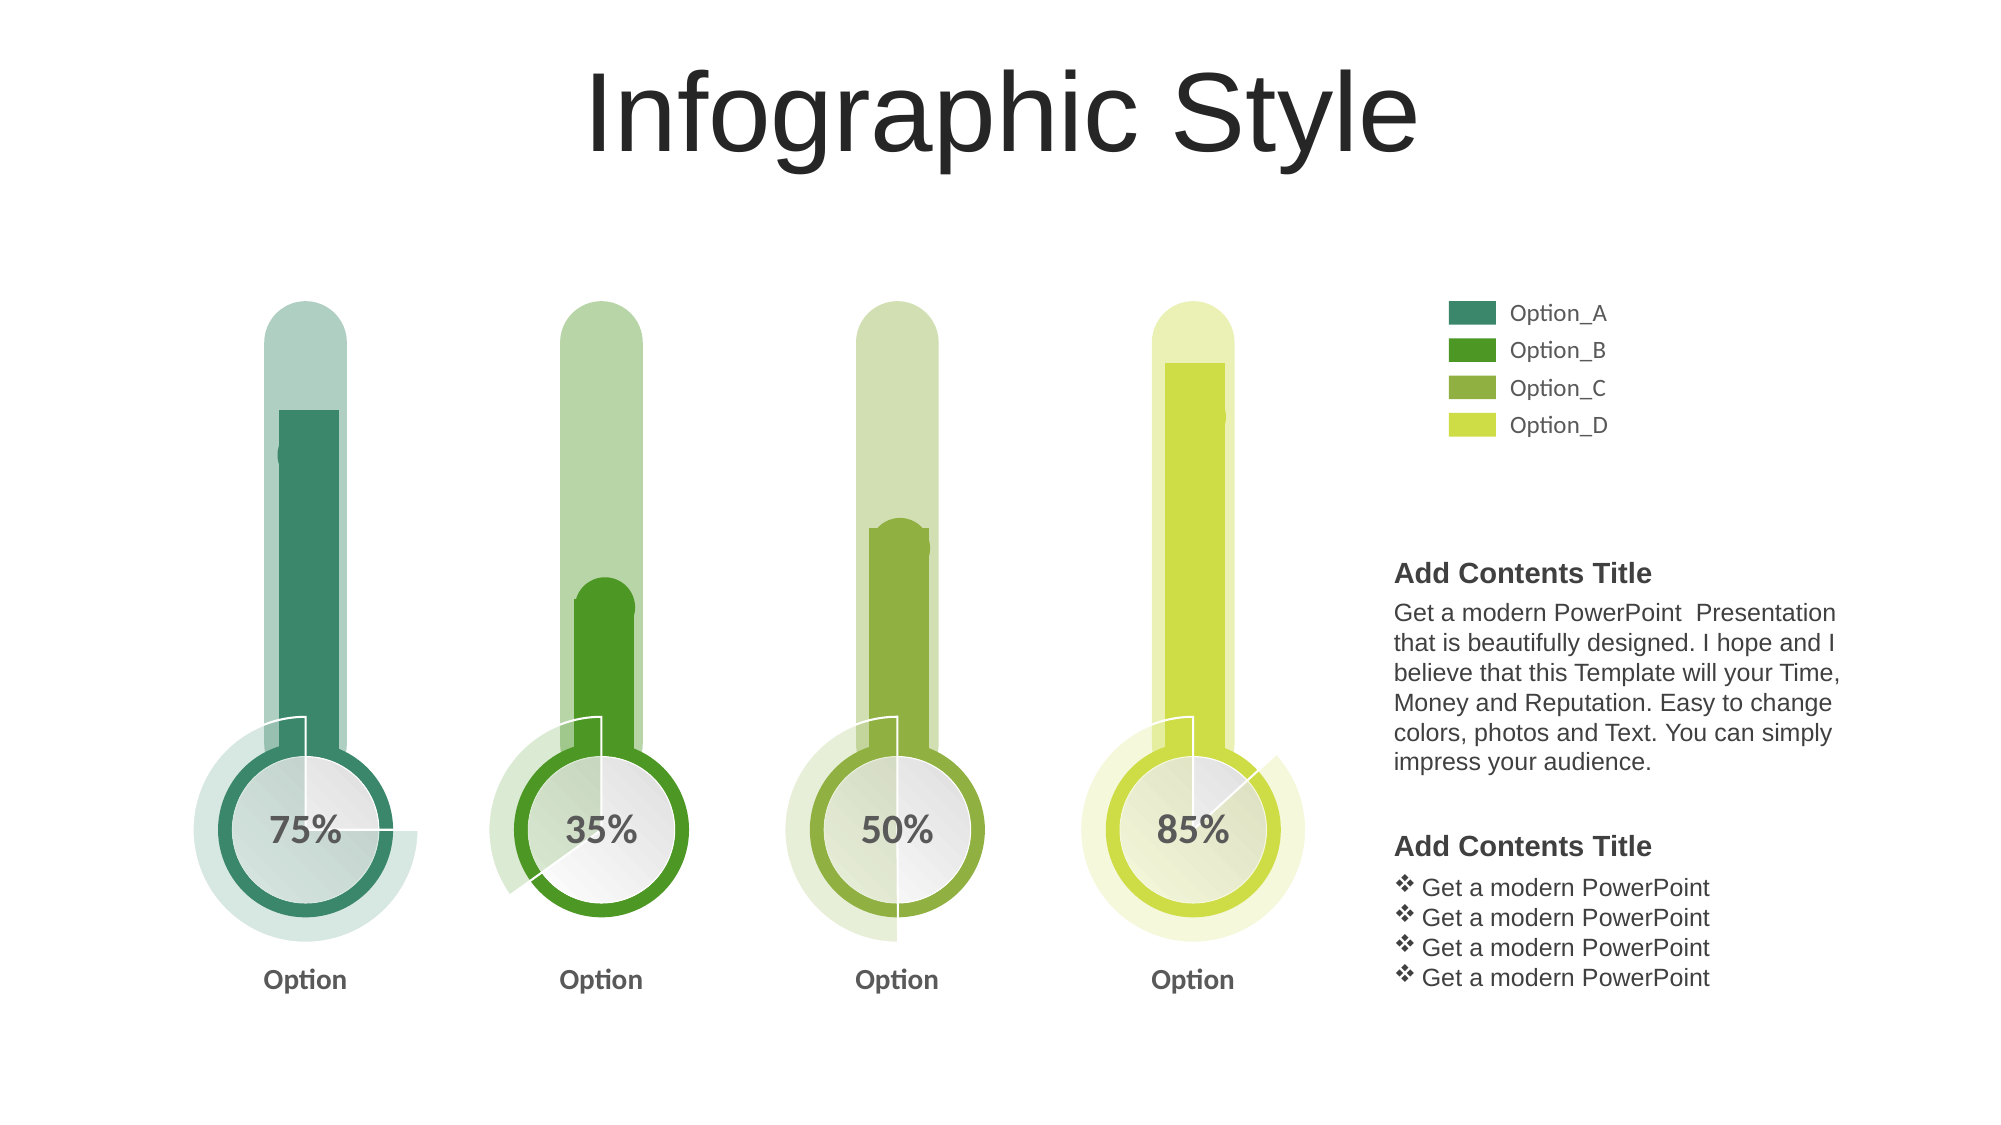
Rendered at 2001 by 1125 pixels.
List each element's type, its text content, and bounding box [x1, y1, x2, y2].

text_box [856, 300, 938, 330]
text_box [1080, 716, 1307, 943]
text_box Option [500, 952, 703, 1003]
list Infographic Style [53, 55, 1952, 175]
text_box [1378, 547, 1864, 1001]
text_box Option [1092, 952, 1294, 1003]
text_box Option [204, 952, 407, 1003]
chart [136, 330, 1368, 774]
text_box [488, 716, 715, 943]
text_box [192, 716, 419, 943]
text_box [560, 300, 642, 330]
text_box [784, 716, 1011, 943]
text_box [1448, 289, 1662, 447]
text_box [1152, 300, 1234, 330]
text_box Option [796, 952, 998, 1003]
text_box [265, 300, 346, 330]
